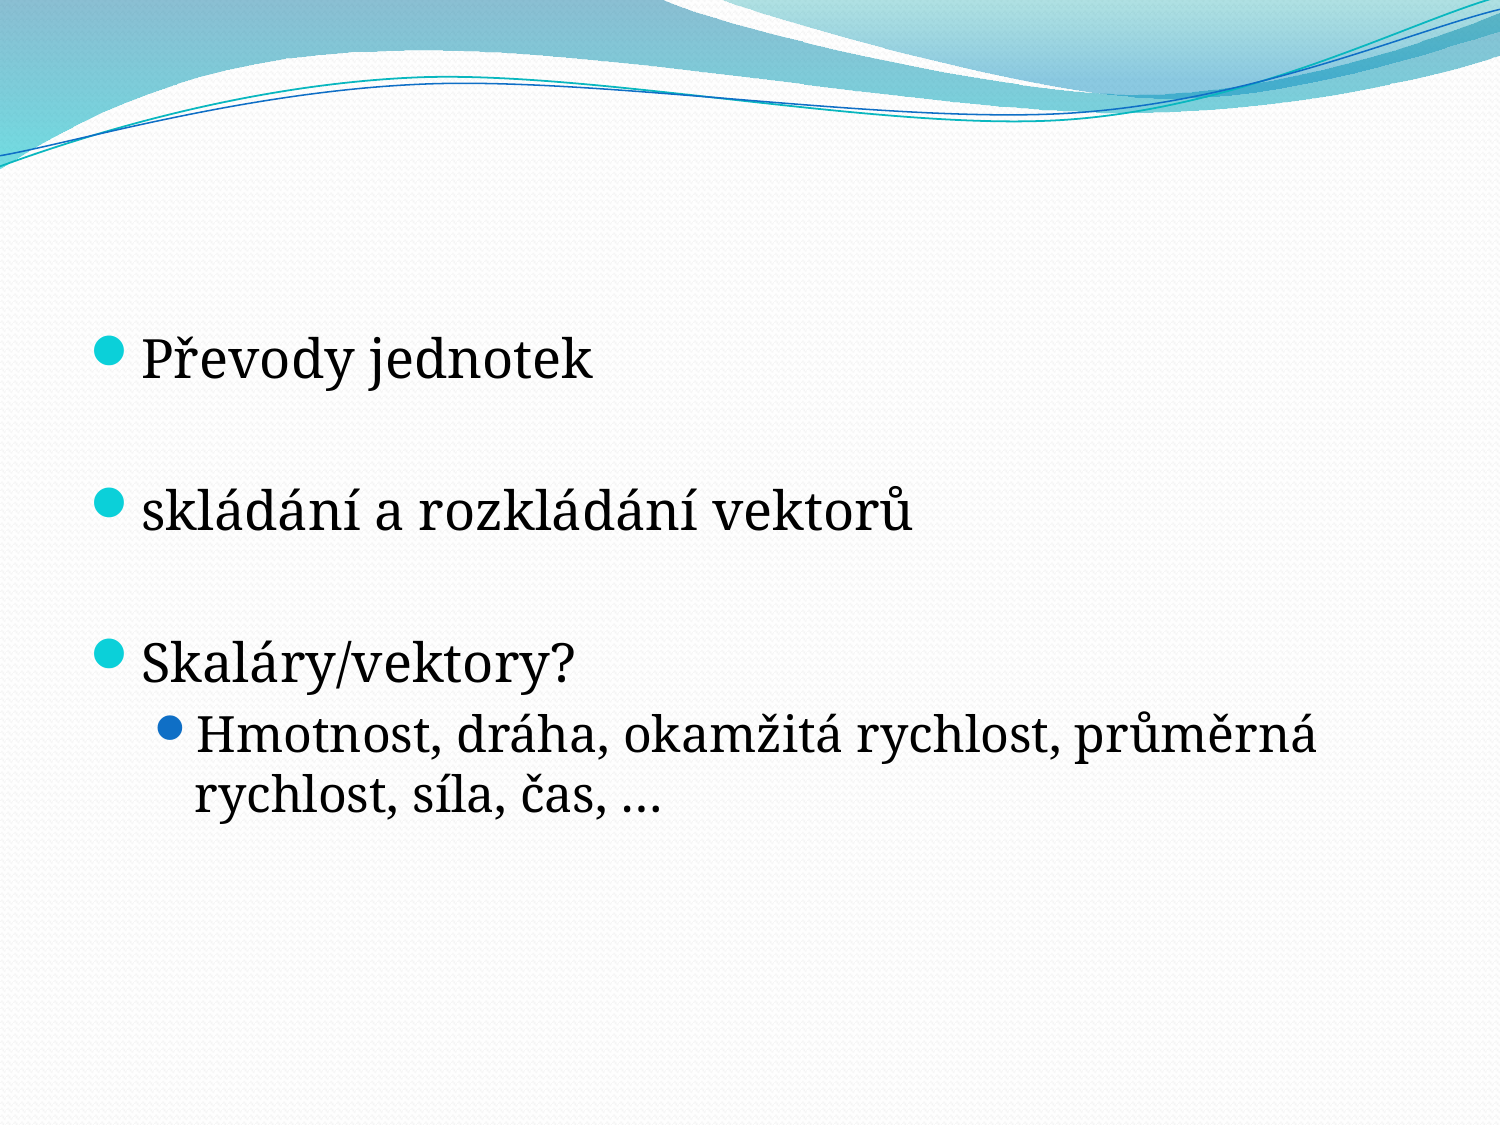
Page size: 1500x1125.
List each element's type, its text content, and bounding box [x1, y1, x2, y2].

list Převody jednotek skládání a rozkládání vektorů Skaláry/vektory? Hmotnost, dráha, okamžitá rychlost, průměrná rychlost, síla, čas, … [75, 317, 1425, 1038]
